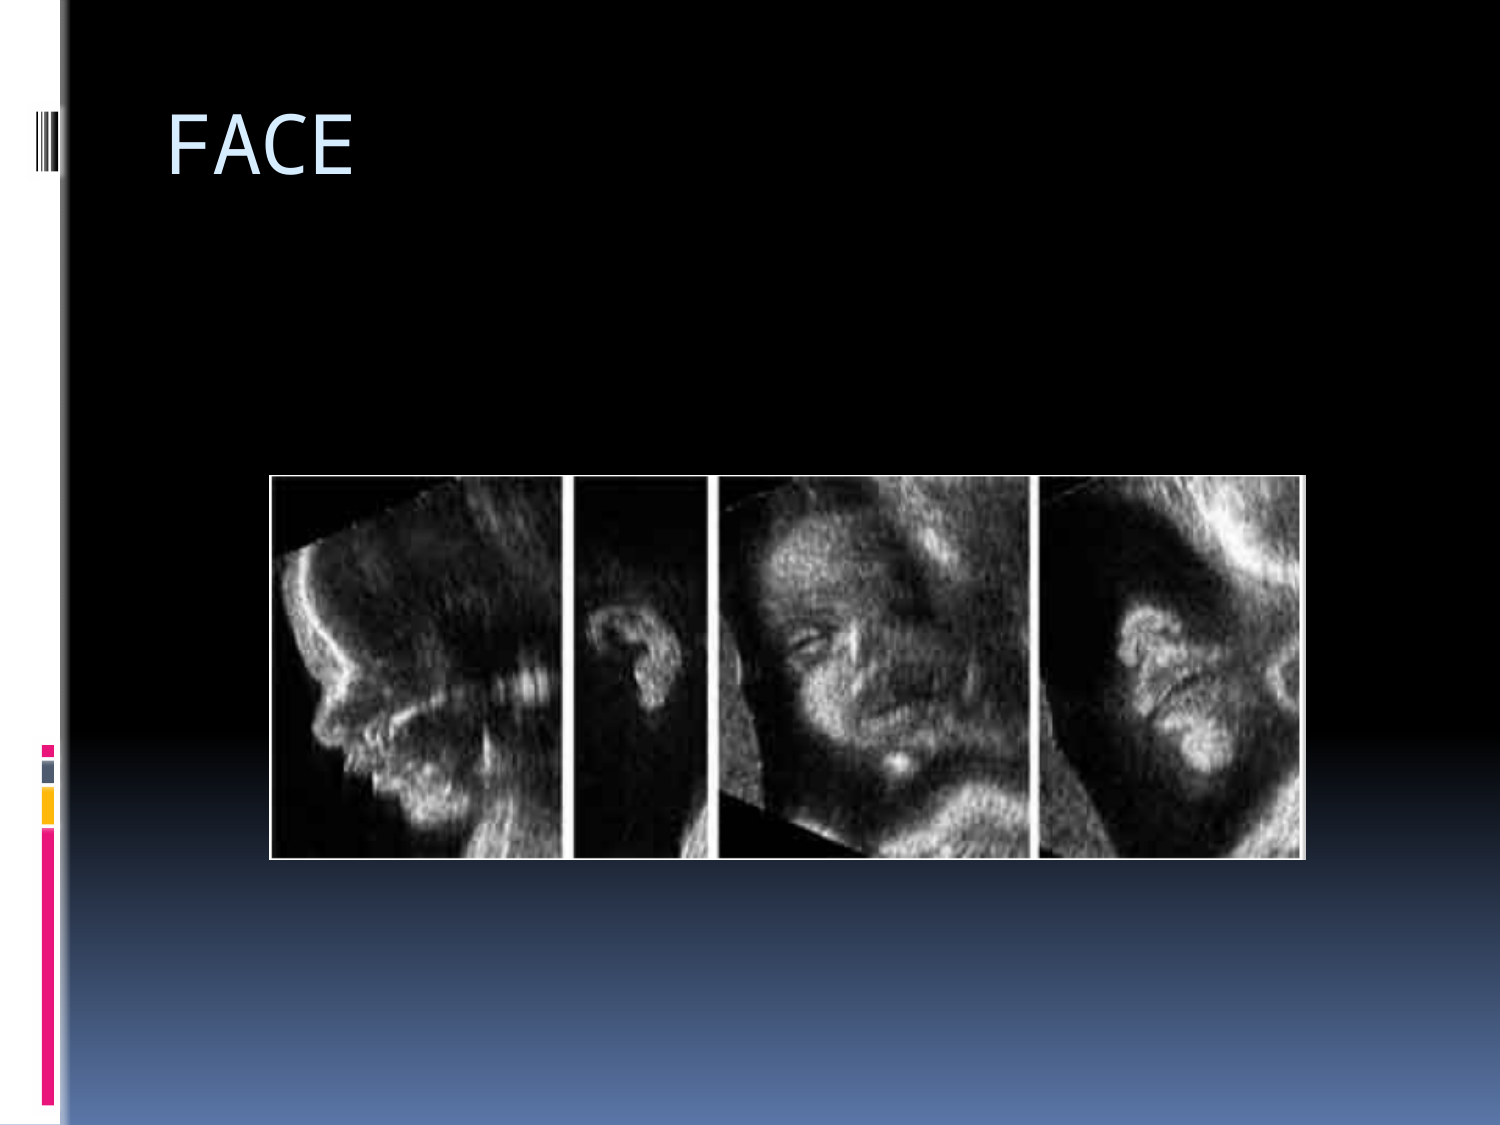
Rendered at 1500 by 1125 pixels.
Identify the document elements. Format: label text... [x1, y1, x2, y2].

title FACE [150, 83, 1425, 234]
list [268, 475, 1306, 861]
